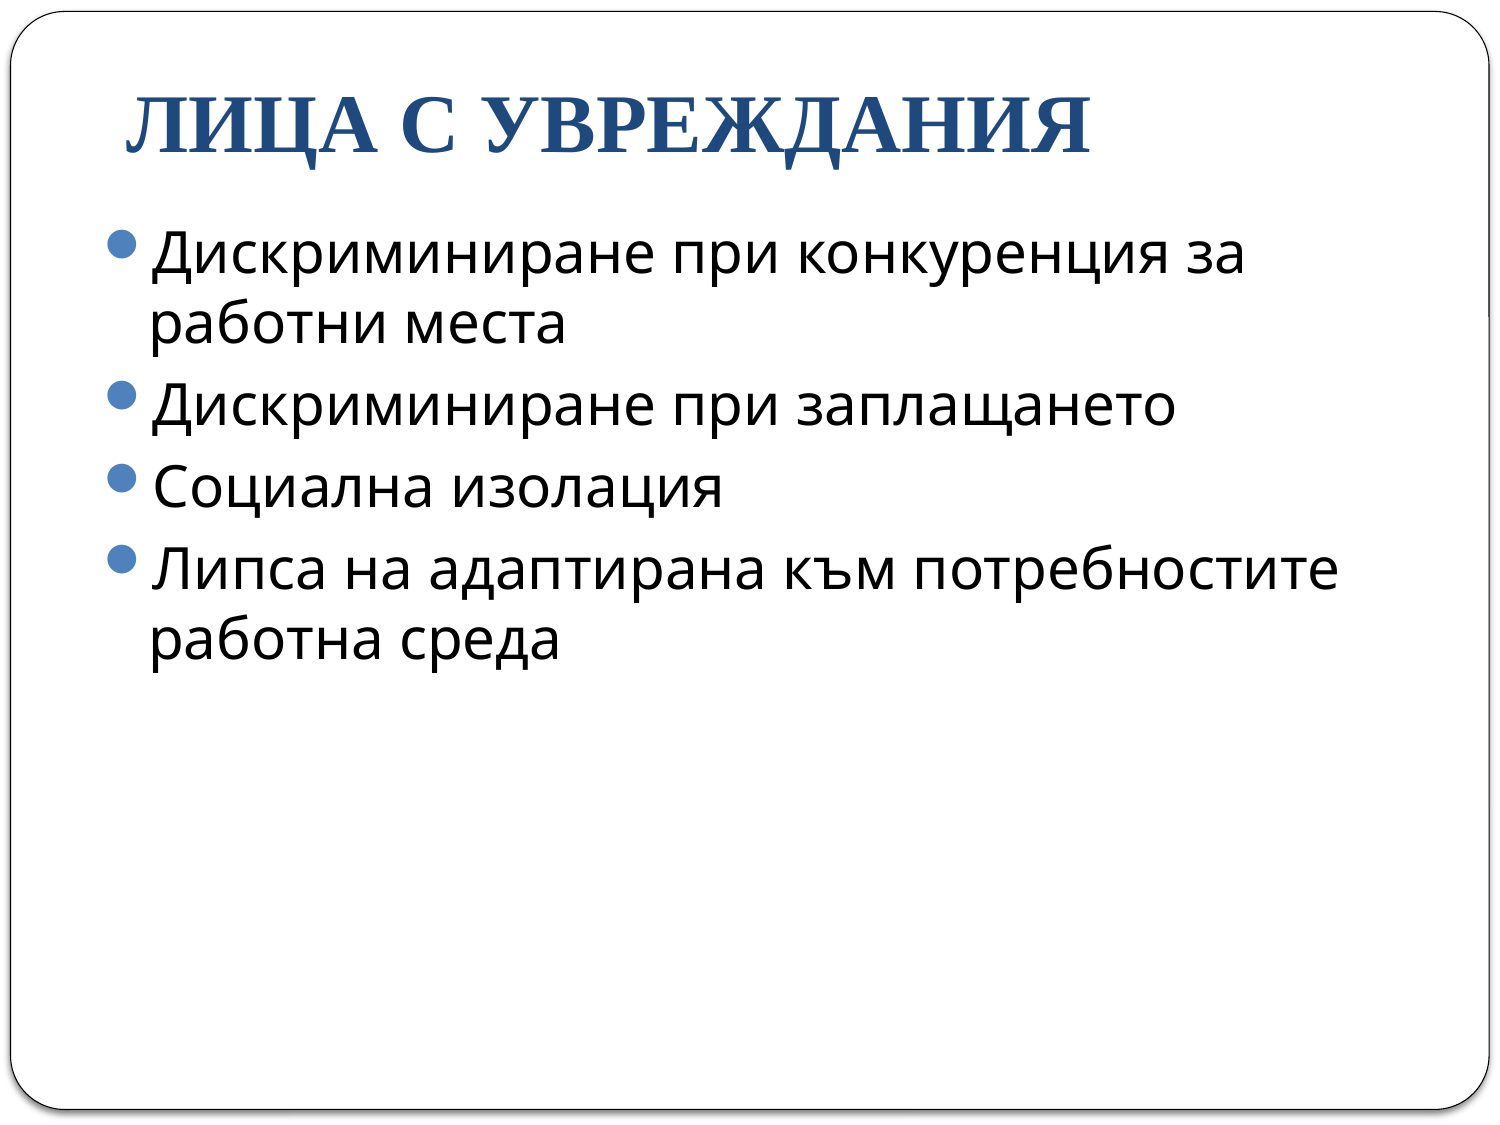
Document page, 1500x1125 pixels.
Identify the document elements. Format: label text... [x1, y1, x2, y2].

list Дискриминиране при конкуренция за работни места Дискриминиране при заплащането Социална изолация Липса на адаптирана към потребностите работна среда [88, 208, 1425, 988]
title ЛИЦА С УВРЕЖДАНИЯ [112, 45, 1425, 185]
